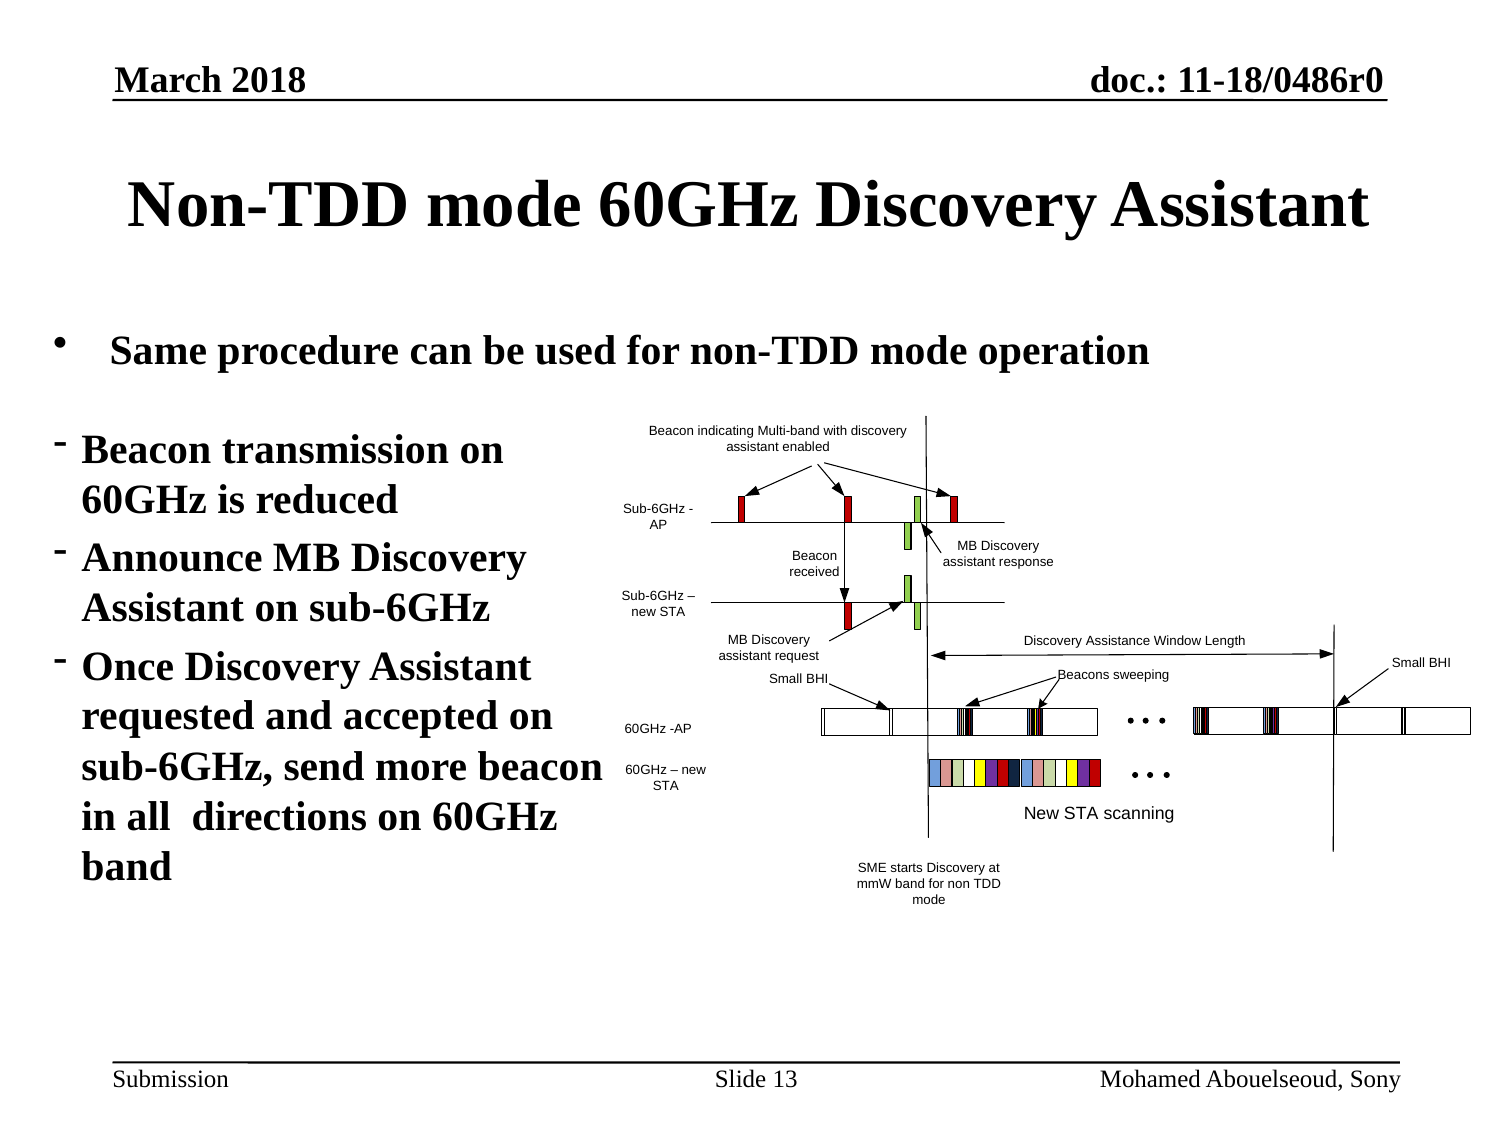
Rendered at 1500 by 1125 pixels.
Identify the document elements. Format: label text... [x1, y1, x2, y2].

list Beacon transmission on 60GHz is reduced Announce MB Discovery Assistant on sub-6GHz Once Discovery Assistant requested and accepted on sub-6GHz, send more beacon in all directions on 60GHz band [38, 464, 621, 1003]
footer Mohamed Abouelseoud, Sony [1096, 1062, 1402, 1093]
title Non-TDD mode 60GHz Discovery Assistant [112, 112, 1388, 288]
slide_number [114, 54, 309, 100]
slide_number Slide 13 [712, 1062, 800, 1093]
text_box Same procedure can be used for non-TDD mode operation [38, 314, 1424, 464]
picture [619, 413, 1473, 911]
